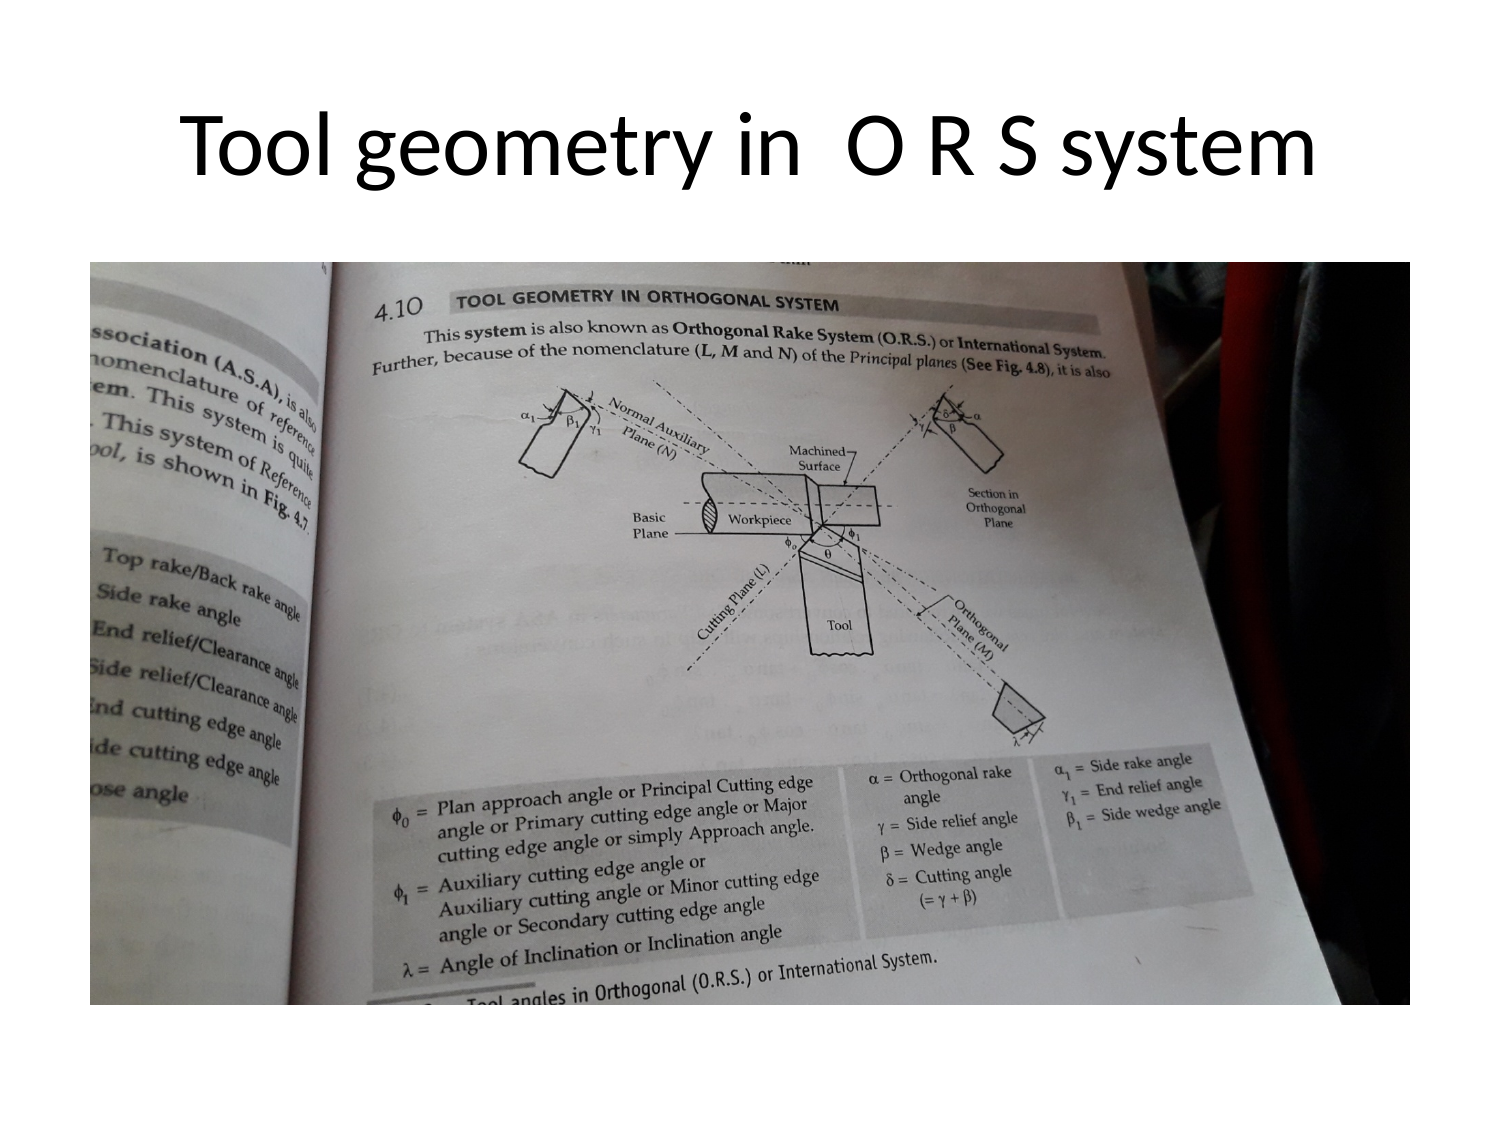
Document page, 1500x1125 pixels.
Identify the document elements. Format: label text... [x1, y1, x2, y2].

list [89, 262, 1411, 1006]
title Tool geometry in O R S system [75, 45, 1425, 233]
